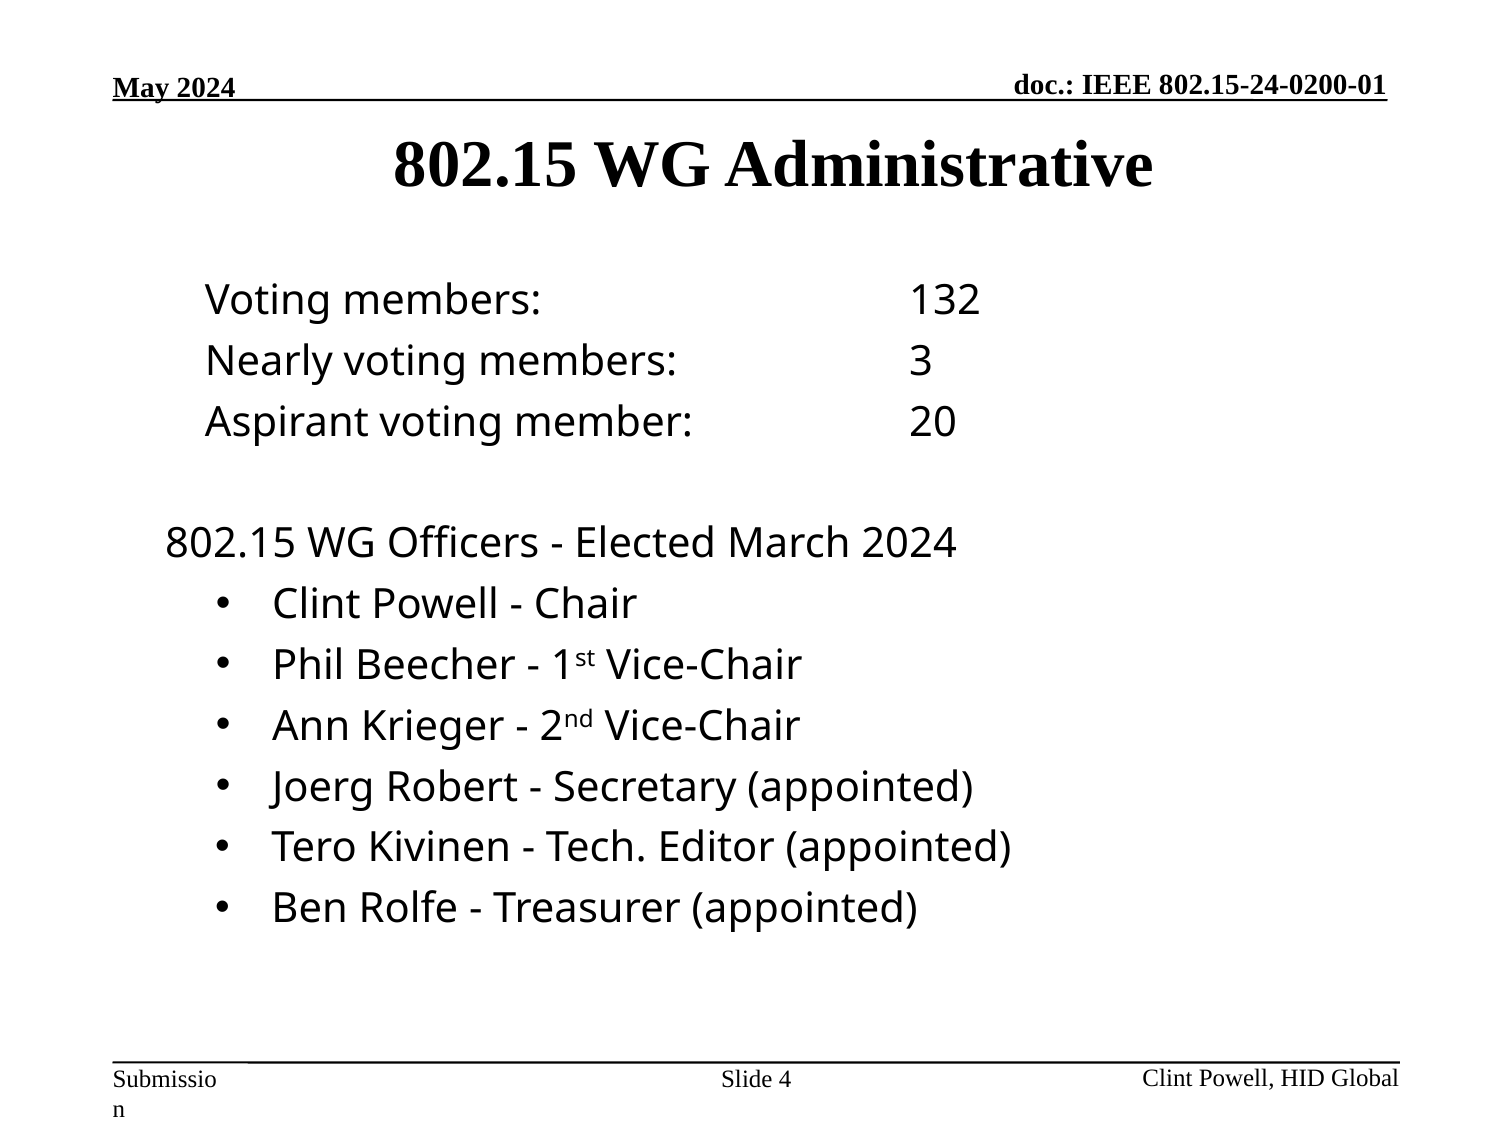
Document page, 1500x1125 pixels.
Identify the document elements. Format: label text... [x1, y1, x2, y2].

text_box Voting members: 132 Nearly voting members: 3 Aspirant voting member: 20 802.15 WG Officers - Elected March 2024 Clint Powell - Chair Phil Beecher - 1st Vice-Chair Ann Krieger - 2nd Vice-Chair Joerg Robert - Secretary (appointed) Tero Kivinen - Tech. Editor (appointed) Ben Rolfe - Treasurer (appointed) [50, 274, 1500, 1028]
text_box 802.15 WG Administrative [112, 97, 1438, 222]
slide_number Slide 4 [712, 1062, 800, 1093]
text_box [1187, 73, 1218, 97]
